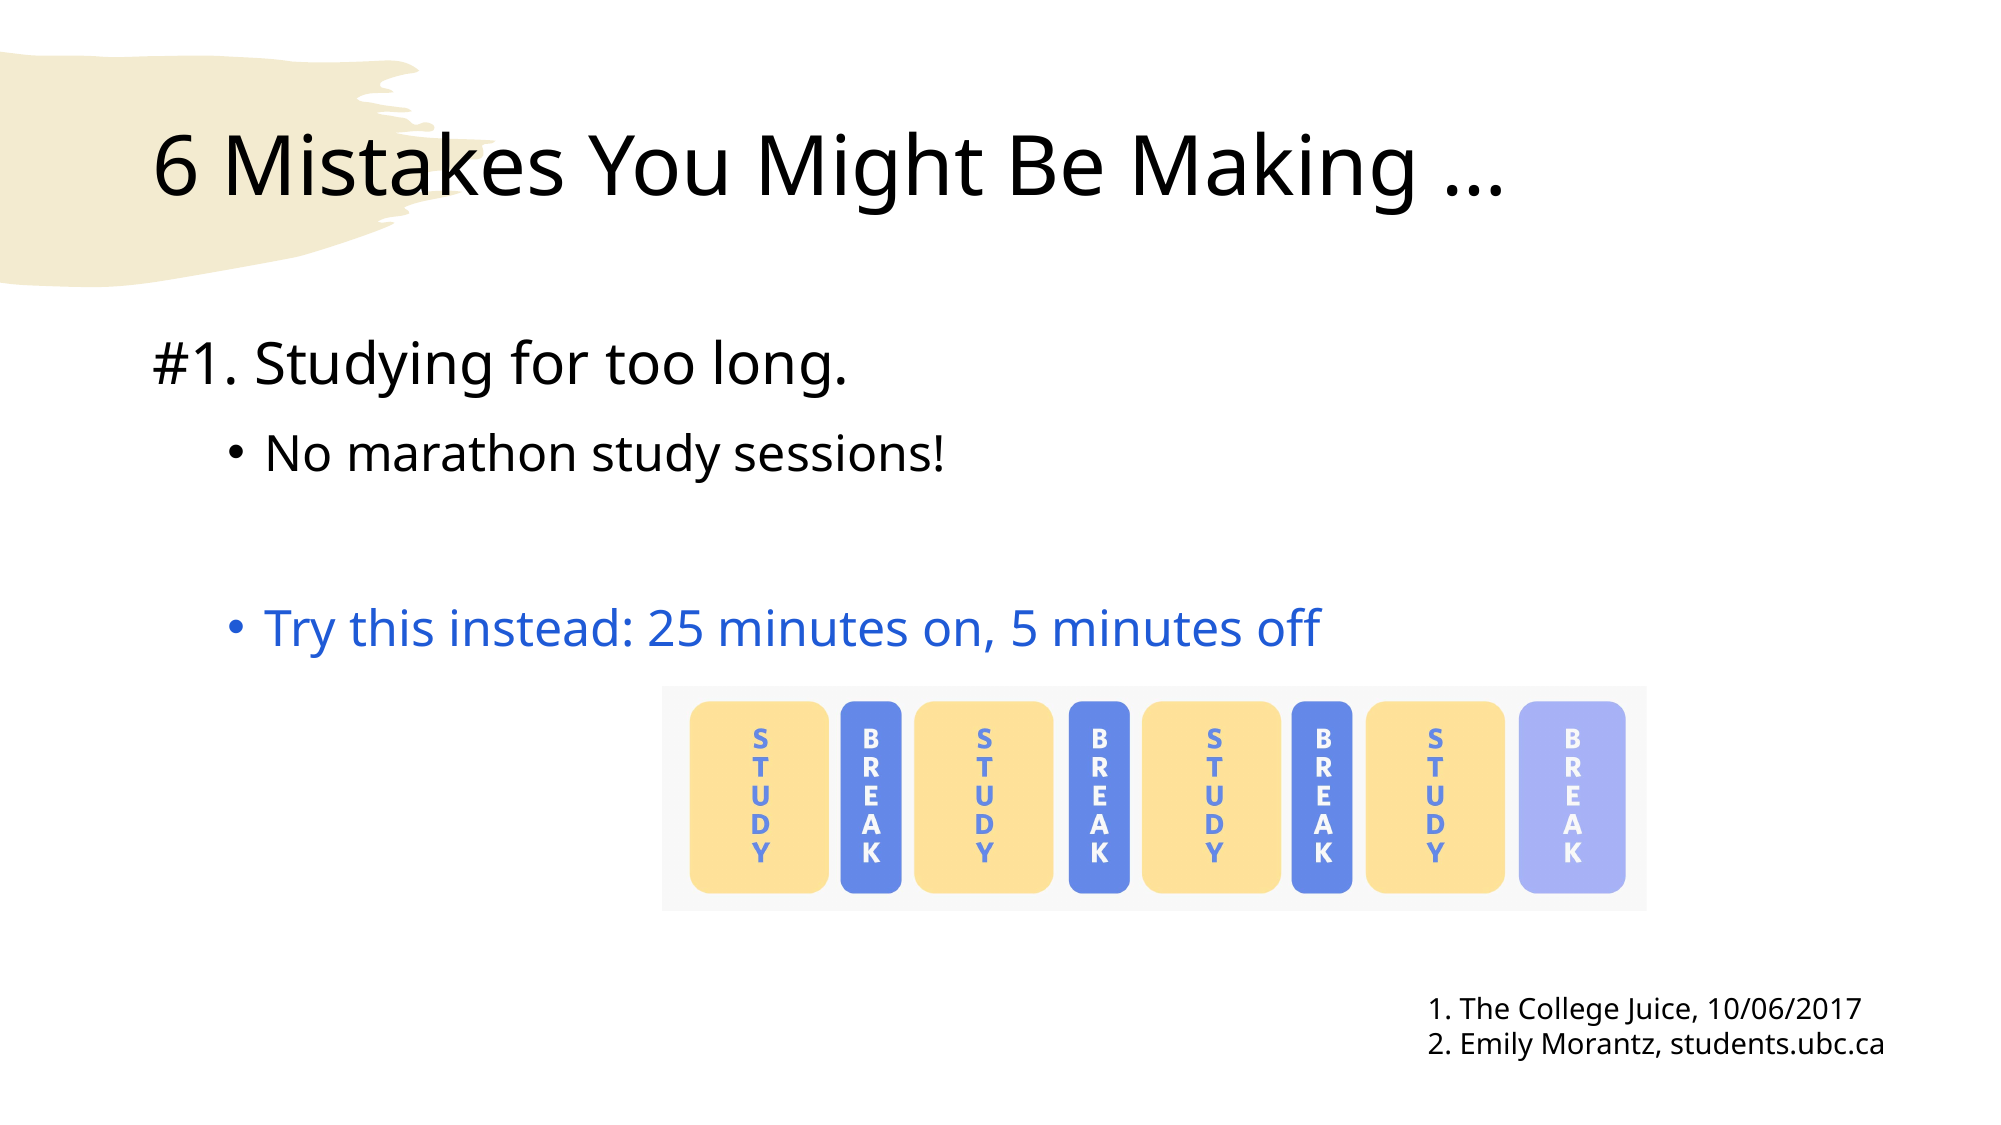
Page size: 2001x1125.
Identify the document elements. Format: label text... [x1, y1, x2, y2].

list #1. Studying for too long. No marathon study sessions! Try this instead: 25 minutes on, 5 minutes off [137, 319, 1647, 942]
title 6 Mistakes You Might Be Making … [137, 59, 1863, 278]
picture [662, 686, 1647, 911]
text_box 1. The College Juice, 10/06/2017 2. Emily Morantz, students.ubc.ca [1412, 983, 1901, 1068]
